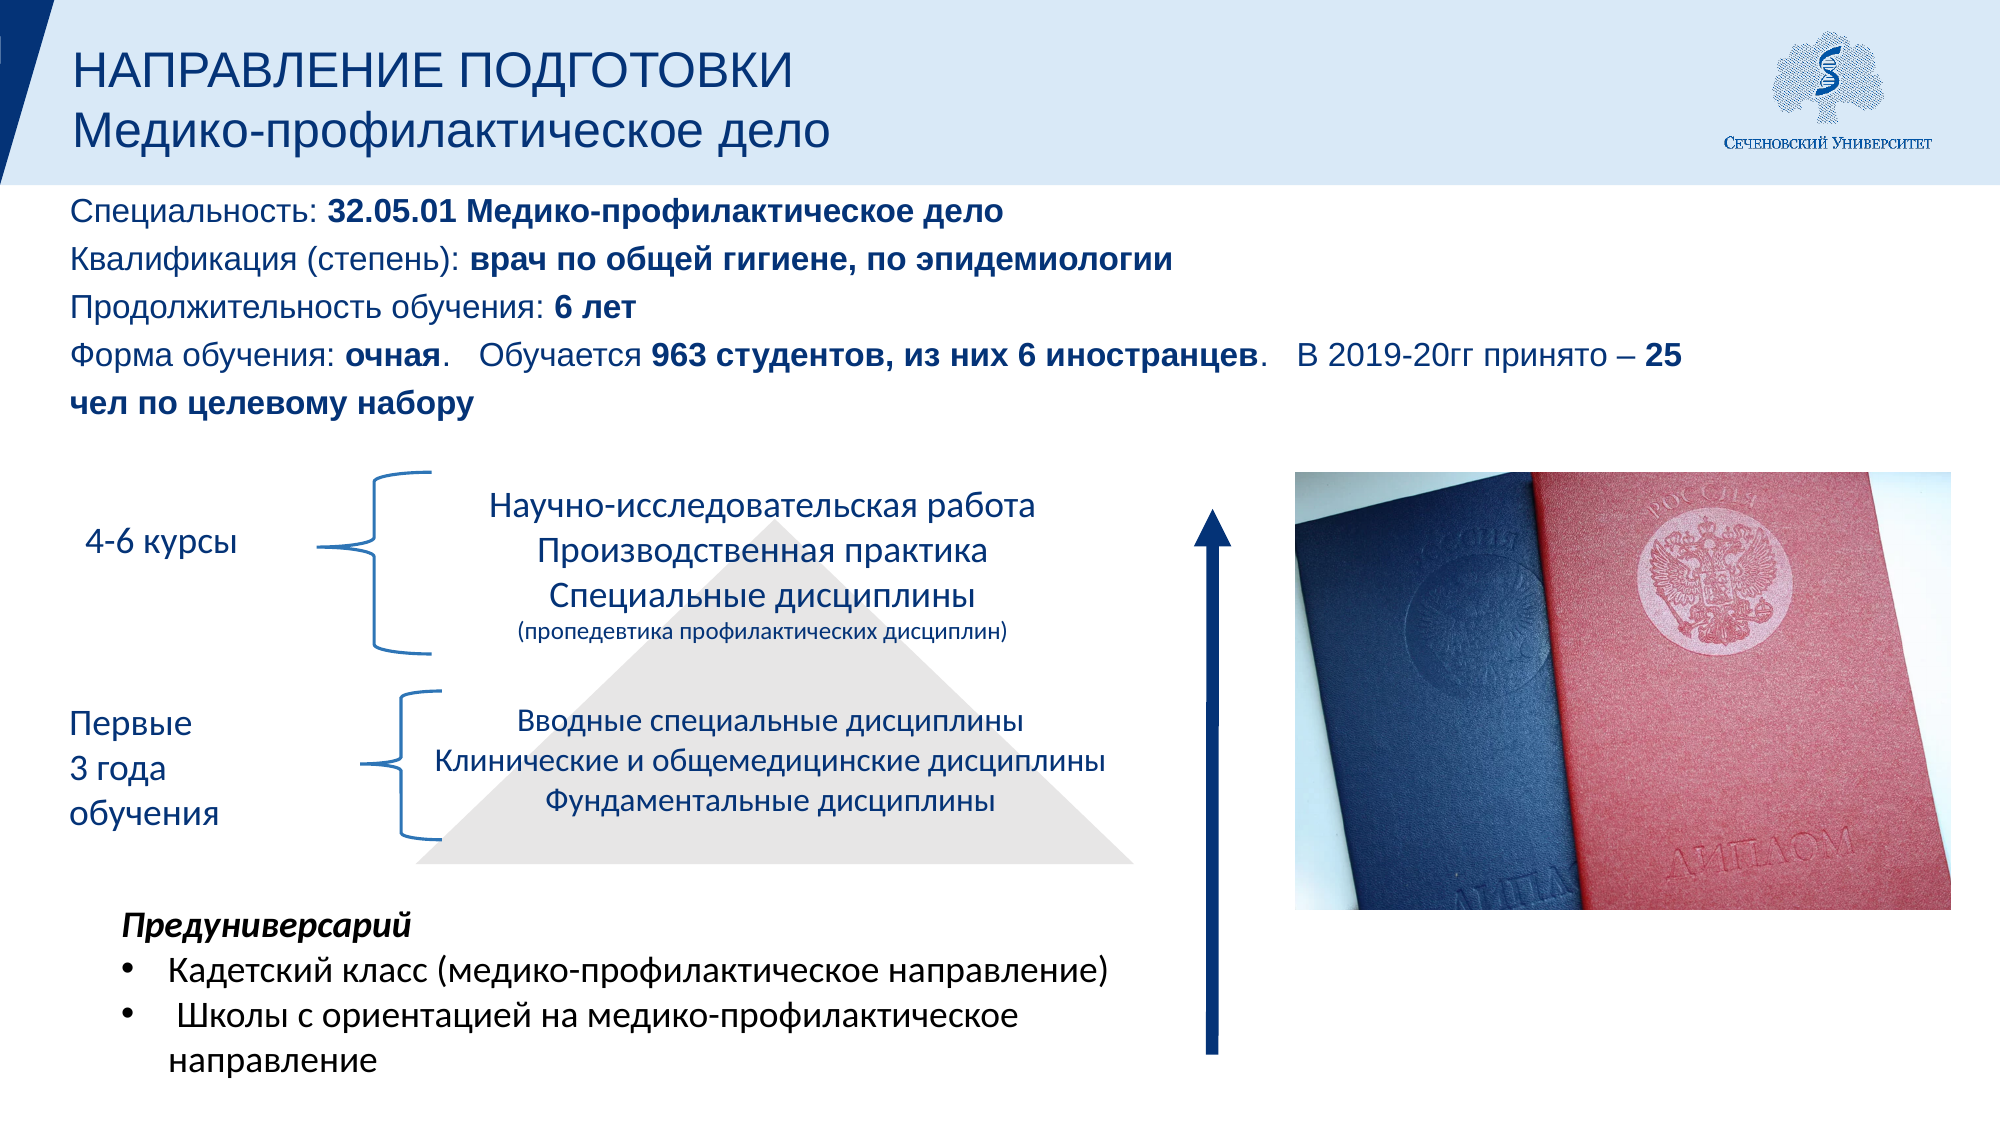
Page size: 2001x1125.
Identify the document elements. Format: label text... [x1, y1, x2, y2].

text_box Первые 3 года обучения [54, 690, 304, 841]
picture [1294, 472, 1951, 910]
text_box Научно-исследовательская работа Производственная практика Специальные дисциплины (пропедевтика профилактических дисциплин) [415, 472, 1111, 652]
text_box [413, 826, 1137, 866]
text_box Предуниверсарий Кадетский класс (медико-профилактическое направление) Школы с ориентацией на медико-профилактическое направление [106, 892, 1135, 1087]
text_box [595, 652, 955, 690]
text_box [2, 0, 2000, 186]
text_box [360, 762, 383, 766]
text_box [0, 0, 56, 186]
text_box НАПРАВЛЕНИЕ ПОДГОТОВКИ Медико-профилактическое дело [52, 27, 1239, 146]
text_box 4-6 курсы [70, 508, 281, 569]
picture [1707, 20, 1947, 154]
text_box [316, 472, 432, 655]
text_box [400, 826, 442, 841]
text_box Специальность: 32.05.01 Медико-профилактическое дело Квалификация (степень): врач по общей гигиене, по эпидемиологии Продолжительность обучения: 6 лет Форма обучения: очная. Обучается 963 студентов, из них 6 иностранцев. В 2019-20гг принято – 25 чел по целевому набору [49, 195, 1757, 431]
text_box Вводные специальные дисциплины Клинические и общемедицинские дисциплины Фундаментальные дисциплины [383, 690, 1159, 826]
